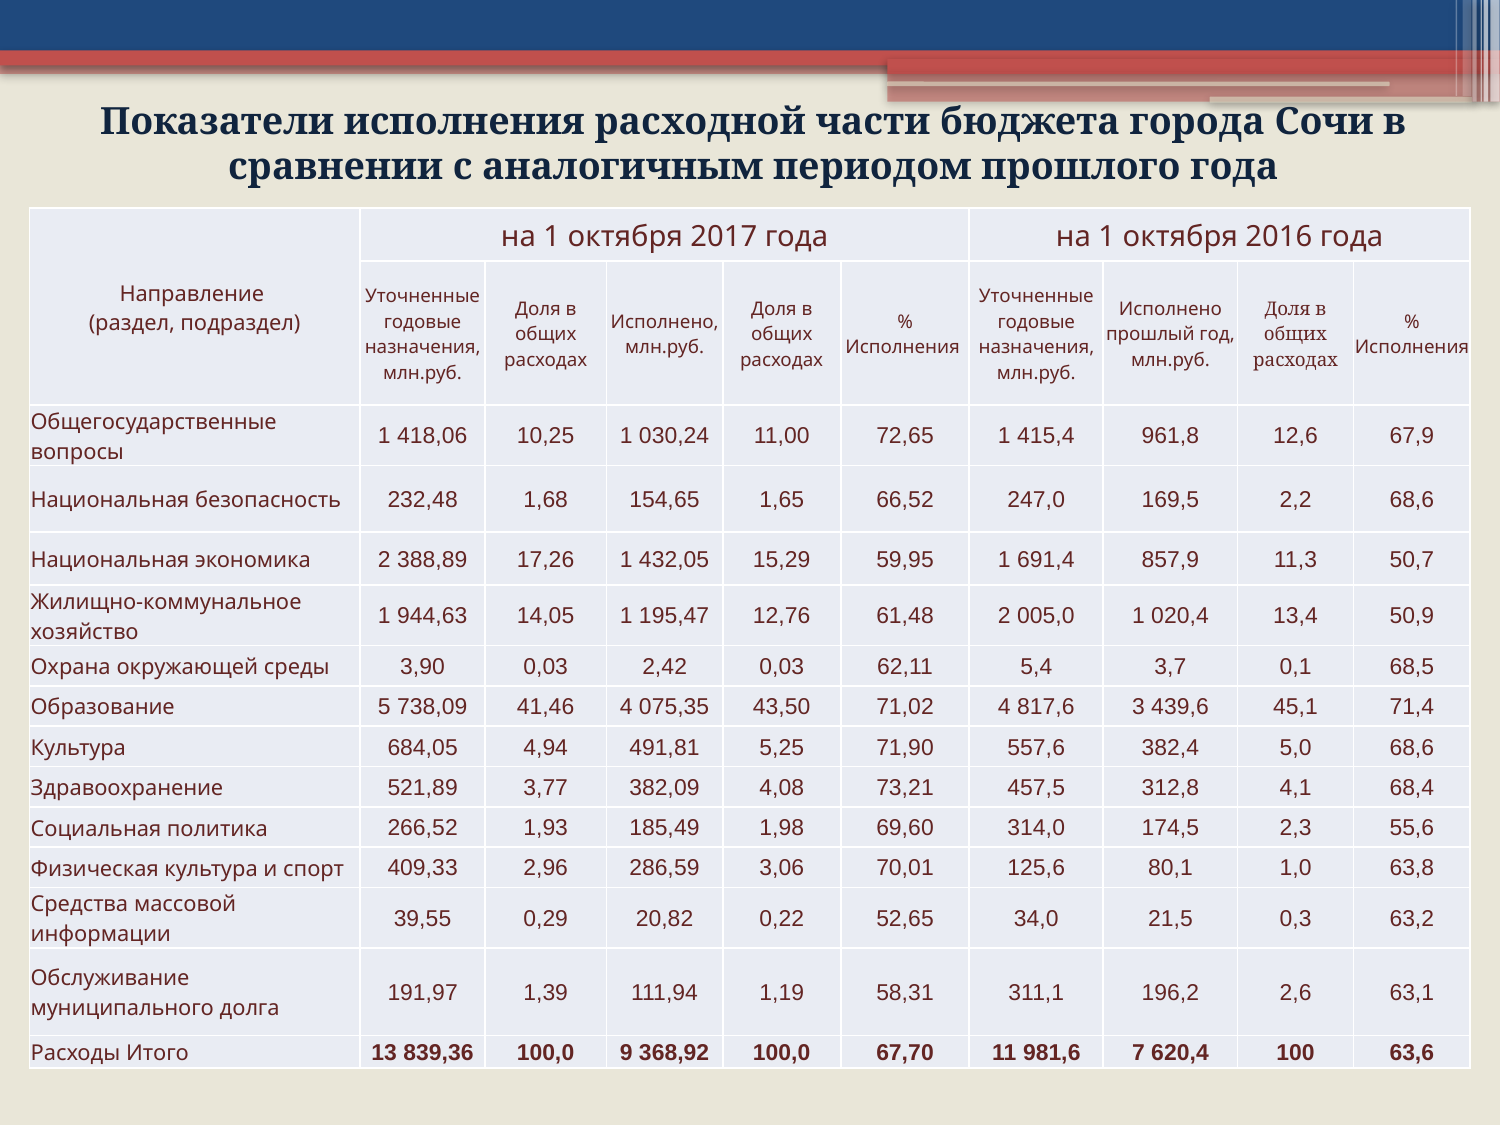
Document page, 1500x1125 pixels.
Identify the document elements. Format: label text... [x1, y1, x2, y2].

table_cell Доля в общих расходах [1238, 262, 1353, 404]
table_cell 1 020,4 [1104, 586, 1237, 645]
text_box Показатели исполнения расходной части бюджета города Сочи в сравнении с аналогичным периодом прошлого года [76, 89, 1432, 195]
table_cell 61,48 [842, 586, 968, 645]
table_header на 1 октября 2016 года [970, 209, 1469, 260]
table_cell 266,52 [361, 808, 484, 846]
table_cell 1 415,4 [970, 406, 1102, 465]
table_cell 382,4 [1104, 727, 1237, 766]
table_cell 12,6 [1238, 406, 1353, 465]
table_cell 68,4 [1354, 767, 1469, 806]
table_cell 71,90 [842, 727, 968, 766]
table_cell 169,5 [1104, 466, 1237, 531]
table_cell 457,5 [970, 767, 1102, 806]
table_cell Уточненные годовые назначения, млн.руб. [970, 262, 1102, 404]
table_cell 58,31 [842, 949, 968, 1035]
table_cell 2,6 [1238, 949, 1353, 1035]
table_cell Социальная политика [30, 808, 359, 846]
table_cell Исполнено прошлый год, млн.руб. [1104, 262, 1237, 404]
table_cell 73,21 [842, 767, 968, 806]
table_cell 2,3 [1238, 808, 1353, 846]
table_cell 71,02 [842, 687, 968, 725]
table_cell 15,29 [724, 533, 840, 584]
table_cell 10,25 [486, 406, 606, 465]
table_cell 13 839,36 [361, 1036, 484, 1067]
table_cell 382,09 [607, 767, 722, 806]
table_cell 71,4 [1354, 687, 1469, 725]
table_cell 0,22 [724, 888, 840, 947]
table_cell 1,65 [724, 466, 840, 531]
table_cell Национальная безопасность [30, 466, 359, 531]
table_cell 4 817,6 [970, 687, 1102, 725]
table_cell 9 368,92 [607, 1036, 722, 1067]
table_cell 0,29 [486, 888, 606, 947]
table_header Направление (раздел, подраздел) [30, 209, 359, 404]
table_cell 67,70 [842, 1036, 968, 1067]
table_cell Обслуживание муниципального долга [30, 949, 359, 1035]
table_cell 1,68 [486, 466, 606, 531]
table_cell 5,4 [970, 646, 1102, 685]
table_cell 125,6 [970, 848, 1102, 887]
table_cell 185,49 [607, 808, 722, 846]
table_cell 1 432,05 [607, 533, 722, 584]
table_cell Исполнено, млн.руб. [607, 262, 722, 404]
table_cell Здравоохранение [30, 767, 359, 806]
table_cell Доля в общих расходах [724, 262, 840, 404]
table_cell 7 620,4 [1104, 1036, 1237, 1067]
table_cell 52,65 [842, 888, 968, 947]
table_cell 68,6 [1354, 727, 1469, 766]
table_cell 63,6 [1354, 1036, 1469, 1067]
table_cell 191,97 [361, 949, 484, 1035]
table_cell 1 195,47 [607, 586, 722, 645]
table_cell 1,19 [724, 949, 840, 1035]
table_cell 2,42 [607, 646, 722, 685]
table_cell 43,50 [724, 687, 840, 725]
table_cell Образование [30, 687, 359, 725]
table_cell 50,9 [1354, 586, 1469, 645]
table_cell 961,8 [1104, 406, 1237, 465]
table_cell % Исполнения [842, 262, 968, 404]
table_cell 63,1 [1354, 949, 1469, 1035]
table_cell 11,3 [1238, 533, 1353, 584]
table_cell 4,94 [486, 727, 606, 766]
table_cell 69,60 [842, 808, 968, 846]
table_cell 4 075,35 [607, 687, 722, 725]
table_cell Культура [30, 727, 359, 766]
table_cell 196,2 [1104, 949, 1237, 1035]
table_cell Средства массовой информации [30, 888, 359, 947]
table_cell 1,0 [1238, 848, 1353, 887]
table_cell 0,03 [724, 646, 840, 685]
table_cell 3,77 [486, 767, 606, 806]
table_cell 2,96 [486, 848, 606, 887]
table_cell 5 738,09 [361, 687, 484, 725]
table_cell 80,1 [1104, 848, 1237, 887]
table_cell 2 388,89 [361, 533, 484, 584]
table_cell 286,59 [607, 848, 722, 887]
table_cell 0,03 [486, 646, 606, 685]
table_cell 39,55 [361, 888, 484, 947]
table_cell Жилищно-коммунальное хозяйство [30, 586, 359, 645]
table_cell 557,6 [970, 727, 1102, 766]
table_cell 491,81 [607, 727, 722, 766]
table_cell 13,4 [1238, 586, 1353, 645]
table_cell 2 005,0 [970, 586, 1102, 645]
table_cell 11 981,6 [970, 1036, 1102, 1067]
table_cell 70,01 [842, 848, 968, 887]
table_cell 100,0 [724, 1036, 840, 1067]
table_cell 20,82 [607, 888, 722, 947]
table_cell 409,33 [361, 848, 484, 887]
table_cell 521,89 [361, 767, 484, 806]
table_cell 63,2 [1354, 888, 1469, 947]
table_cell 0,3 [1238, 888, 1353, 947]
table_cell 684,05 [361, 727, 484, 766]
table_cell 1 944,63 [361, 586, 484, 645]
table_cell 62,11 [842, 646, 968, 685]
table_cell 232,48 [361, 466, 484, 531]
table_cell 311,1 [970, 949, 1102, 1035]
table_cell 3,7 [1104, 646, 1237, 685]
table_cell 247,0 [970, 466, 1102, 531]
table_cell 111,94 [607, 949, 722, 1035]
table_cell Охрана окружающей среды [30, 646, 359, 685]
table_cell 17,26 [486, 533, 606, 584]
table_cell 45,1 [1238, 687, 1353, 725]
table_cell 2,2 [1238, 466, 1353, 531]
table_cell 4,08 [724, 767, 840, 806]
table_cell 1,98 [724, 808, 840, 846]
table_cell Национальная экономика [30, 533, 359, 584]
table_cell 68,6 [1354, 466, 1469, 531]
table_cell 0,1 [1238, 646, 1353, 685]
table_cell 11,00 [724, 406, 840, 465]
table_cell % Исполнения [1354, 262, 1469, 404]
table_cell 314,0 [970, 808, 1102, 846]
table_cell 59,95 [842, 533, 968, 584]
table_cell 4,1 [1238, 767, 1353, 806]
table_cell Уточненные годовые назначения, млн.руб. [361, 262, 484, 404]
table_cell 1 691,4 [970, 533, 1102, 584]
table_cell 55,6 [1354, 808, 1469, 846]
table_cell 154,65 [607, 466, 722, 531]
table_cell 5,0 [1238, 727, 1353, 766]
table_cell 12,76 [724, 586, 840, 645]
table_cell 21,5 [1104, 888, 1237, 947]
table_cell 5,25 [724, 727, 840, 766]
table_cell 3 439,6 [1104, 687, 1237, 725]
table_cell 1,93 [486, 808, 606, 846]
table_cell 66,52 [842, 466, 968, 531]
table_cell Расходы Итого [30, 1036, 359, 1067]
table_cell 41,46 [486, 687, 606, 725]
table_cell 68,5 [1354, 646, 1469, 685]
table_cell 67,9 [1354, 406, 1469, 465]
table_cell 1,39 [486, 949, 606, 1035]
table_cell 3,06 [724, 848, 840, 887]
table_cell 34,0 [970, 888, 1102, 947]
table_cell 72,65 [842, 406, 968, 465]
table_cell Физическая культура и спорт [30, 848, 359, 887]
table_cell 174,5 [1104, 808, 1237, 846]
table_cell Общегосударственные вопросы [30, 406, 359, 465]
table_cell 14,05 [486, 586, 606, 645]
table_cell 3,90 [361, 646, 484, 685]
table_cell Доля в общих расходах [486, 262, 606, 404]
table_cell 100,0 [486, 1036, 606, 1067]
table_cell 312,8 [1104, 767, 1237, 806]
table_header на 1 октября 2017 года [361, 209, 968, 260]
table_cell 63,8 [1354, 848, 1469, 887]
table_cell 50,7 [1354, 533, 1469, 584]
table_cell 857,9 [1104, 533, 1237, 584]
table_cell 100 [1238, 1036, 1353, 1067]
table_cell 1 418,06 [361, 406, 484, 465]
table_cell 1 030,24 [607, 406, 722, 465]
